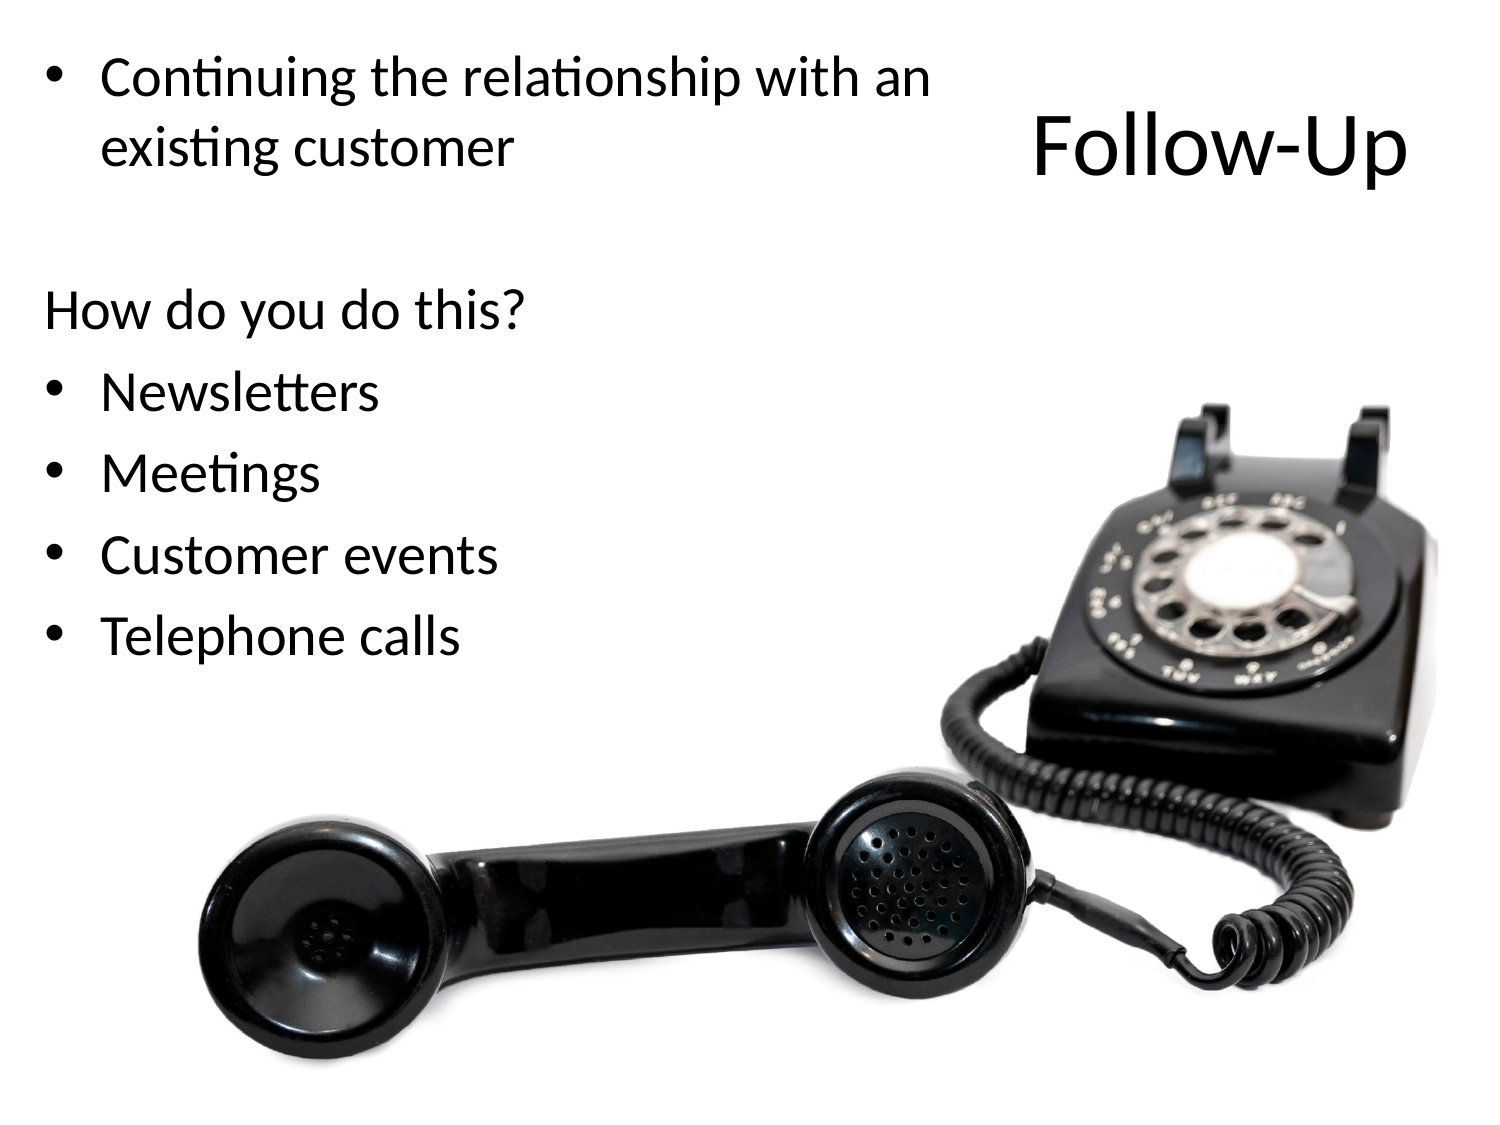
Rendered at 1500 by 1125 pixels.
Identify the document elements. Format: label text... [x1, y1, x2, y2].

picture [159, 325, 1500, 1125]
title Follow-Up [975, 45, 1425, 233]
list Continuing the relationship with an existing customer How do you do this? Newsletters Meetings Customer events Telephone calls [29, 30, 975, 816]
